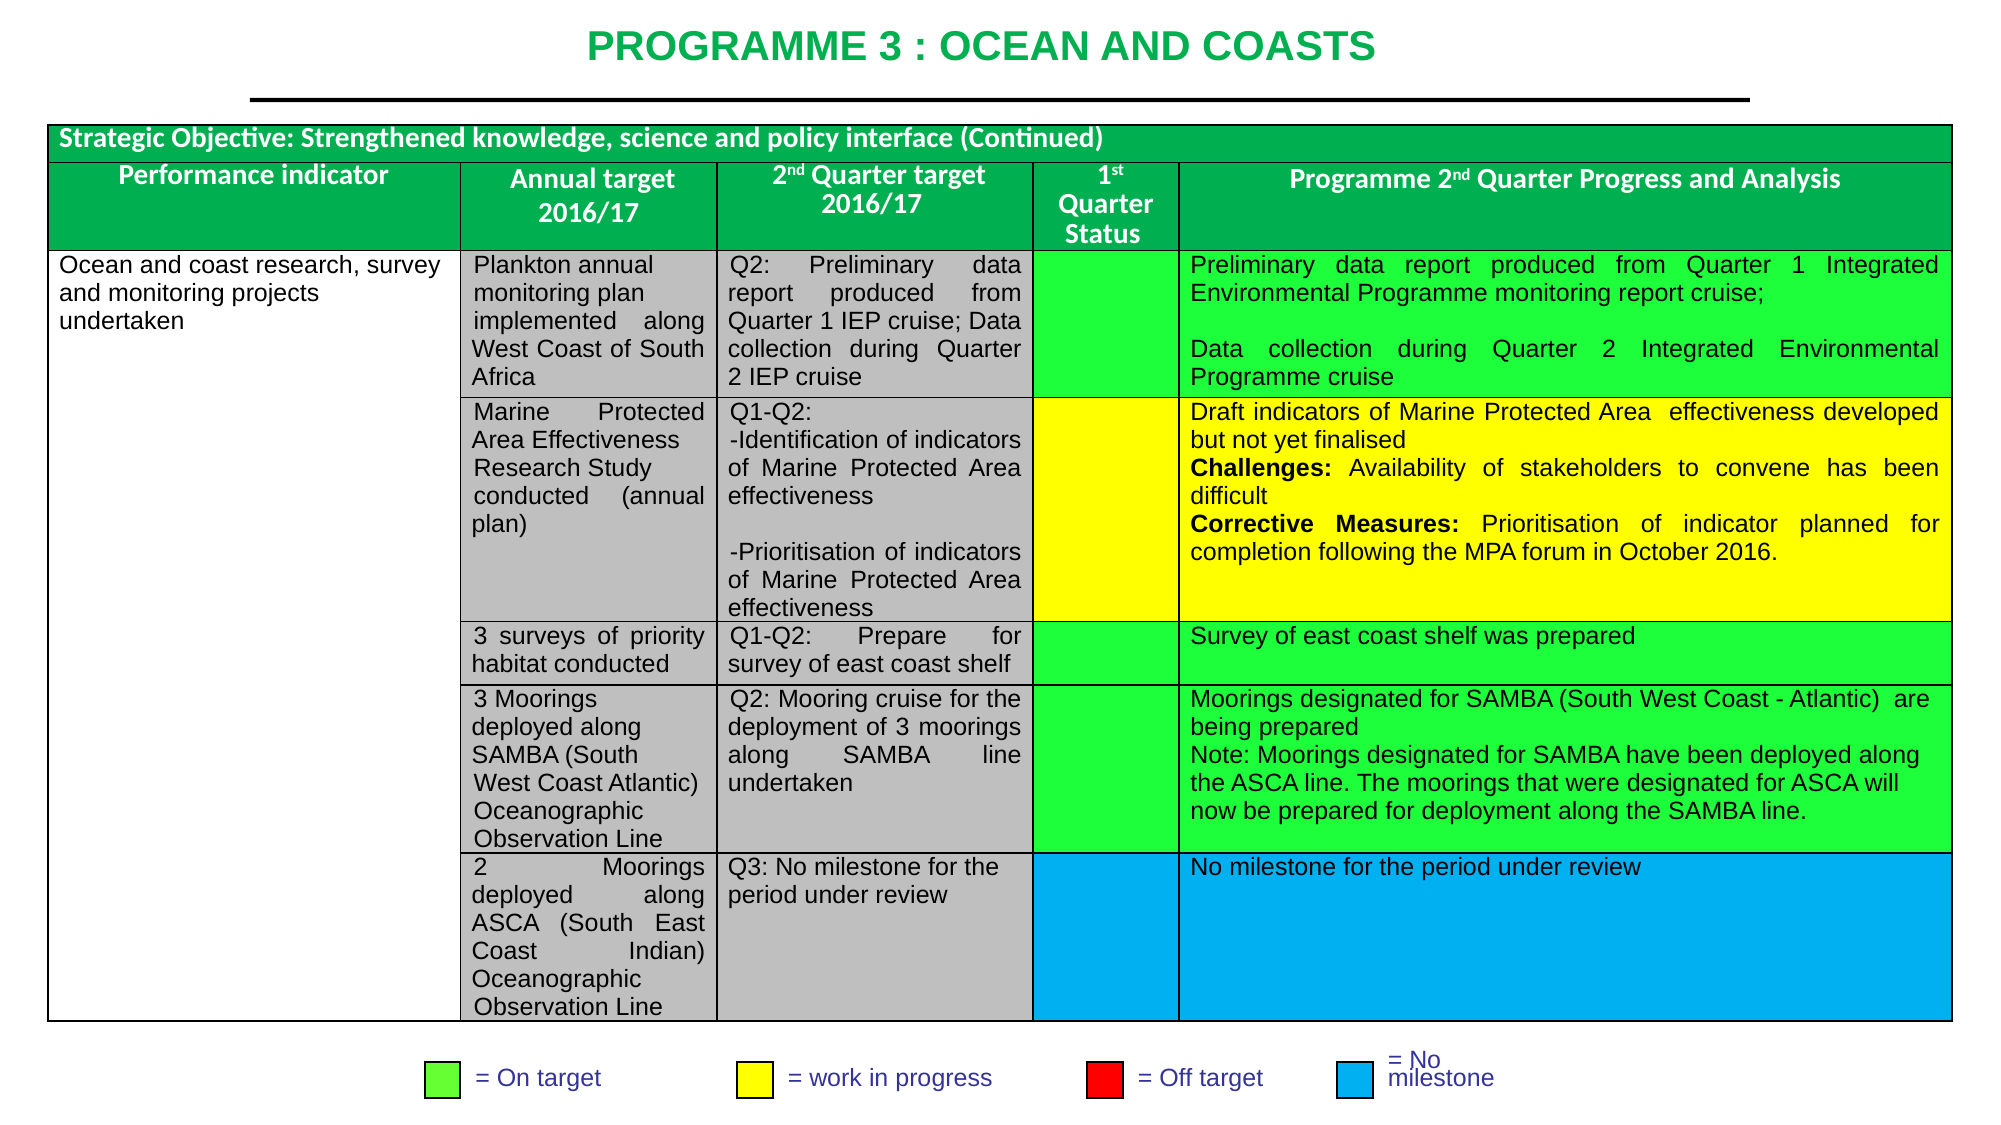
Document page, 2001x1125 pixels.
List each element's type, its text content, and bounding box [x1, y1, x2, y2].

table_cell Survey of east coast shelf was prepared [1180, 622, 1951, 684]
table_cell [1034, 251, 1178, 397]
table_cell Ocean and coast research, survey and monitoring projects undertaken [49, 251, 460, 1020]
table_cell 1st Quarter Status [1034, 163, 1178, 250]
table_cell Q1-Q2: -Identification of indicators of Marine Protected Area effectiveness -Prioritisation of indicators of Marine Protected Area effectiveness [718, 398, 1032, 621]
table_cell 2nd Quarter target 2016/17 [718, 163, 1032, 250]
table_header Strategic Objective: Strengthened knowledge, science and policy interface (Continued) [49, 126, 1951, 162]
table_cell Marine Protected Area Effectiveness Research Study conducted (annual plan) [461, 398, 716, 621]
table_cell [1034, 398, 1178, 621]
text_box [424, 1062, 1374, 1099]
table_cell 2 Moorings deployed along ASCA (South East Coast Indian) Oceanographic Observation Line [461, 854, 716, 1020]
table_cell 3 surveys of priority habitat conducted [461, 622, 716, 684]
table_cell [1034, 686, 1178, 852]
table_cell [1034, 622, 1178, 684]
title PROGRAMME 3 : OCEAN AND COASTS [249, 12, 1726, 76]
table_cell 3 Moorings deployed along SAMBA (South West Coast Atlantic) Oceanographic Observation Line [461, 686, 716, 852]
table_cell Q1-Q2: Prepare for survey of east coast shelf [718, 622, 1032, 684]
table_cell [1034, 854, 1178, 1020]
table_cell Q2: Mooring cruise for the deployment of 3 moorings along SAMBA line undertaken [718, 686, 1032, 852]
table_cell Annual target 2016/17 [461, 163, 716, 250]
table_cell Q3: No milestone for the period under review [718, 854, 1032, 1020]
table_cell Draft indicators of Marine Protected Area effectiveness developed but not yet finalised Challenges: Availability of stakeholders to convene has been difficult Corrective Measures: Prioritisation of indicator planned for completion following the MPA forum in October 2016. [1180, 398, 1951, 621]
table_cell Performance indicator [49, 163, 460, 250]
table_cell Programme 2nd Quarter Progress and Analysis [1180, 163, 1951, 250]
table_cell Preliminary data report produced from Quarter 1 Integrated Environmental Programme monitoring report cruise; Data collection during Quarter 2 Integrated Environmental Programme cruise [1180, 251, 1951, 397]
table_cell Moorings designated for SAMBA (South West Coast - Atlantic) are being prepared Note: Moorings designated for SAMBA have been deployed along the ASCA line. The moorings that were designated for ASCA will now be prepared for deployment along the SAMBA line. [1180, 686, 1951, 852]
table_cell No milestone for the period under review [1180, 854, 1951, 1020]
table_cell Q2: Preliminary data report produced from Quarter 1 IEP cruise; Data collection during Quarter 2 IEP cruise [718, 251, 1032, 397]
table_cell Plankton annual monitoring plan implemented along West Coast of South Africa [461, 251, 716, 397]
